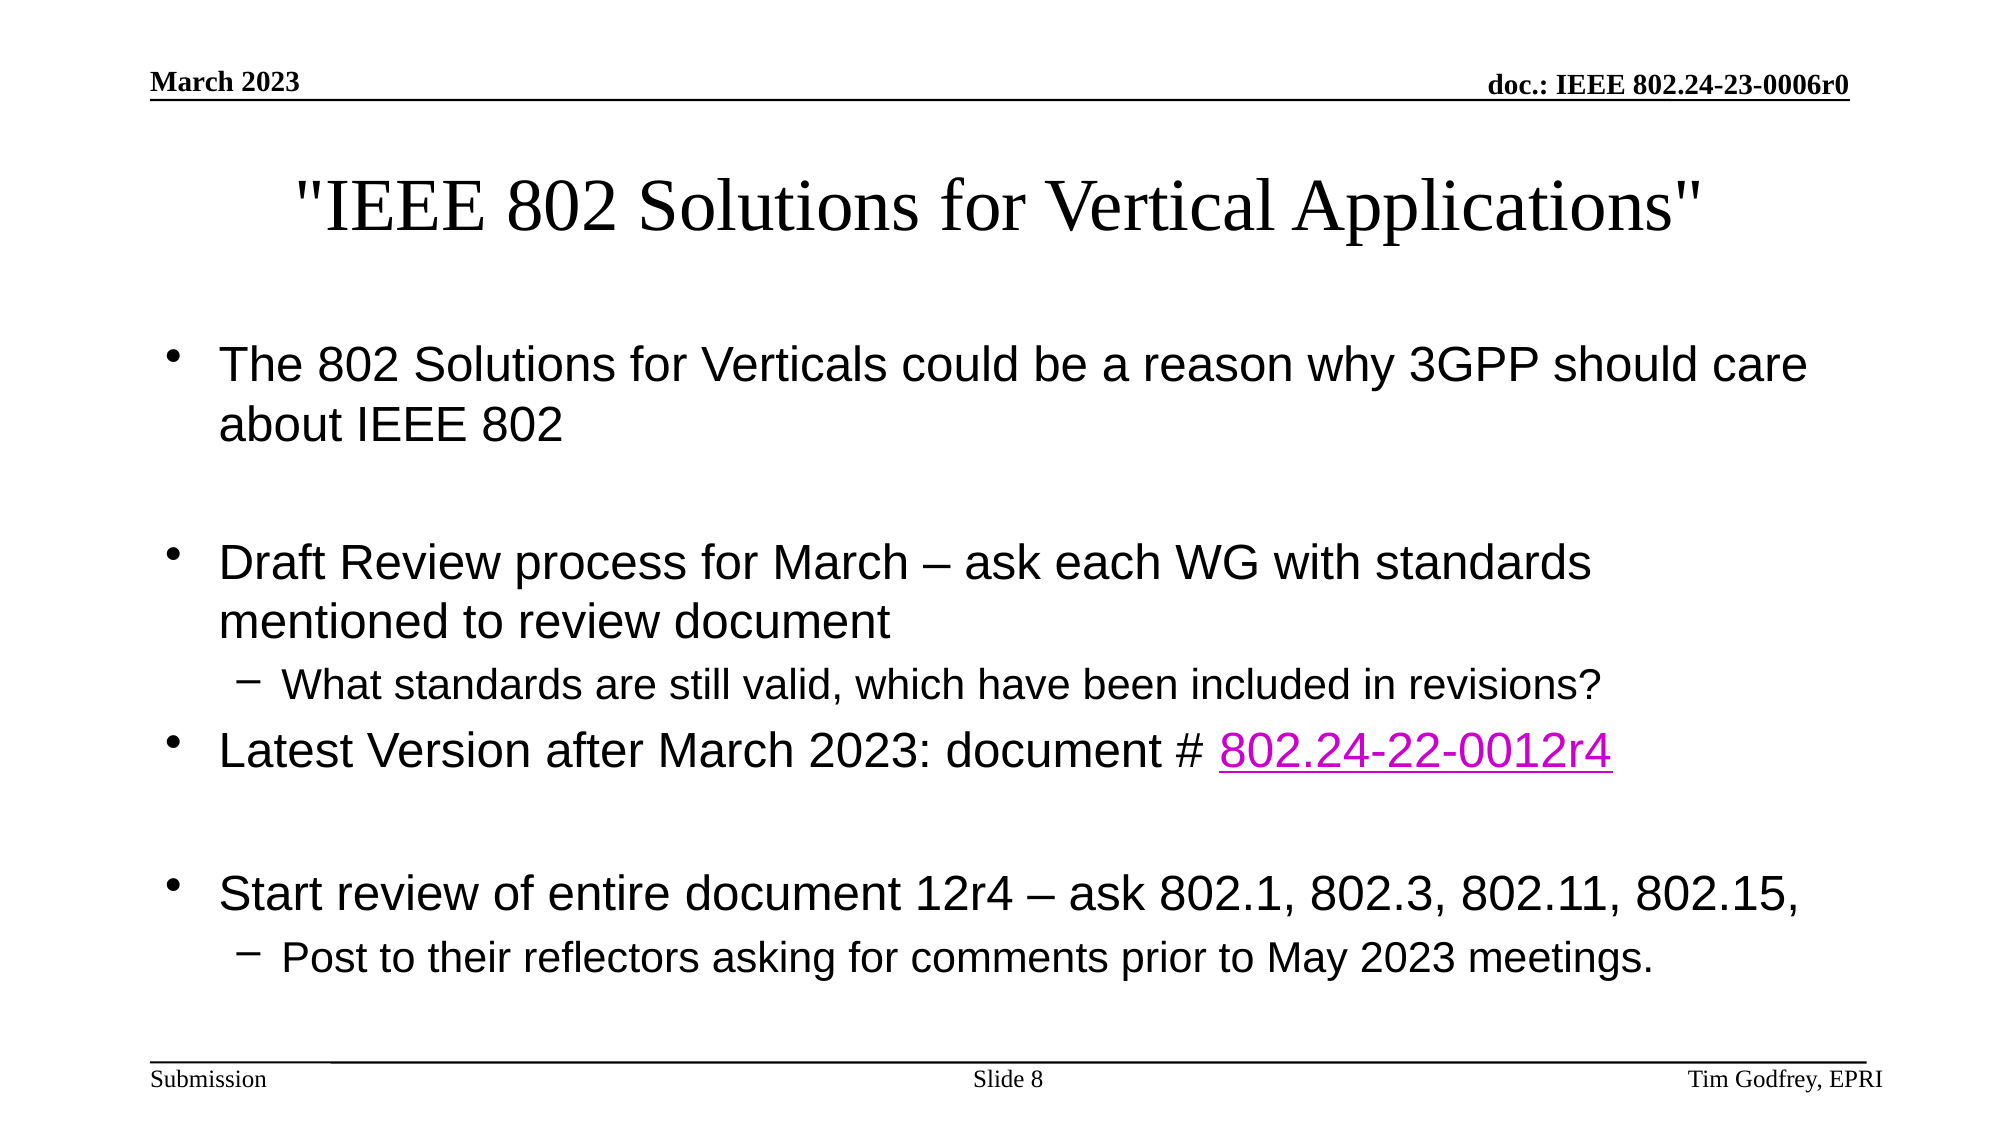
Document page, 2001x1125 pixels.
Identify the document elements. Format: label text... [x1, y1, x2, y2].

list The 802 Solutions for Verticals could be a reason why 3GPP should care about IEEE 802 Draft Review process for March – ask each WG with standards mentioned to review document What standards are still valid, which have been included in revisions? Latest Version after March 2023: document # 802.24-22-0012r4 Start review of entire document 12r4 – ask 802.1, 802.3, 802.11, 802.15, Post to their reflectors asking for comments prior to May 2023 meetings. [150, 324, 1850, 1000]
title "IEEE 802 Solutions for Vertical Applications" [150, 112, 1850, 288]
footer Tim Godfrey, EPRI [1200, 1062, 1884, 1108]
slide_number Slide 8 [937, 1062, 1079, 1108]
